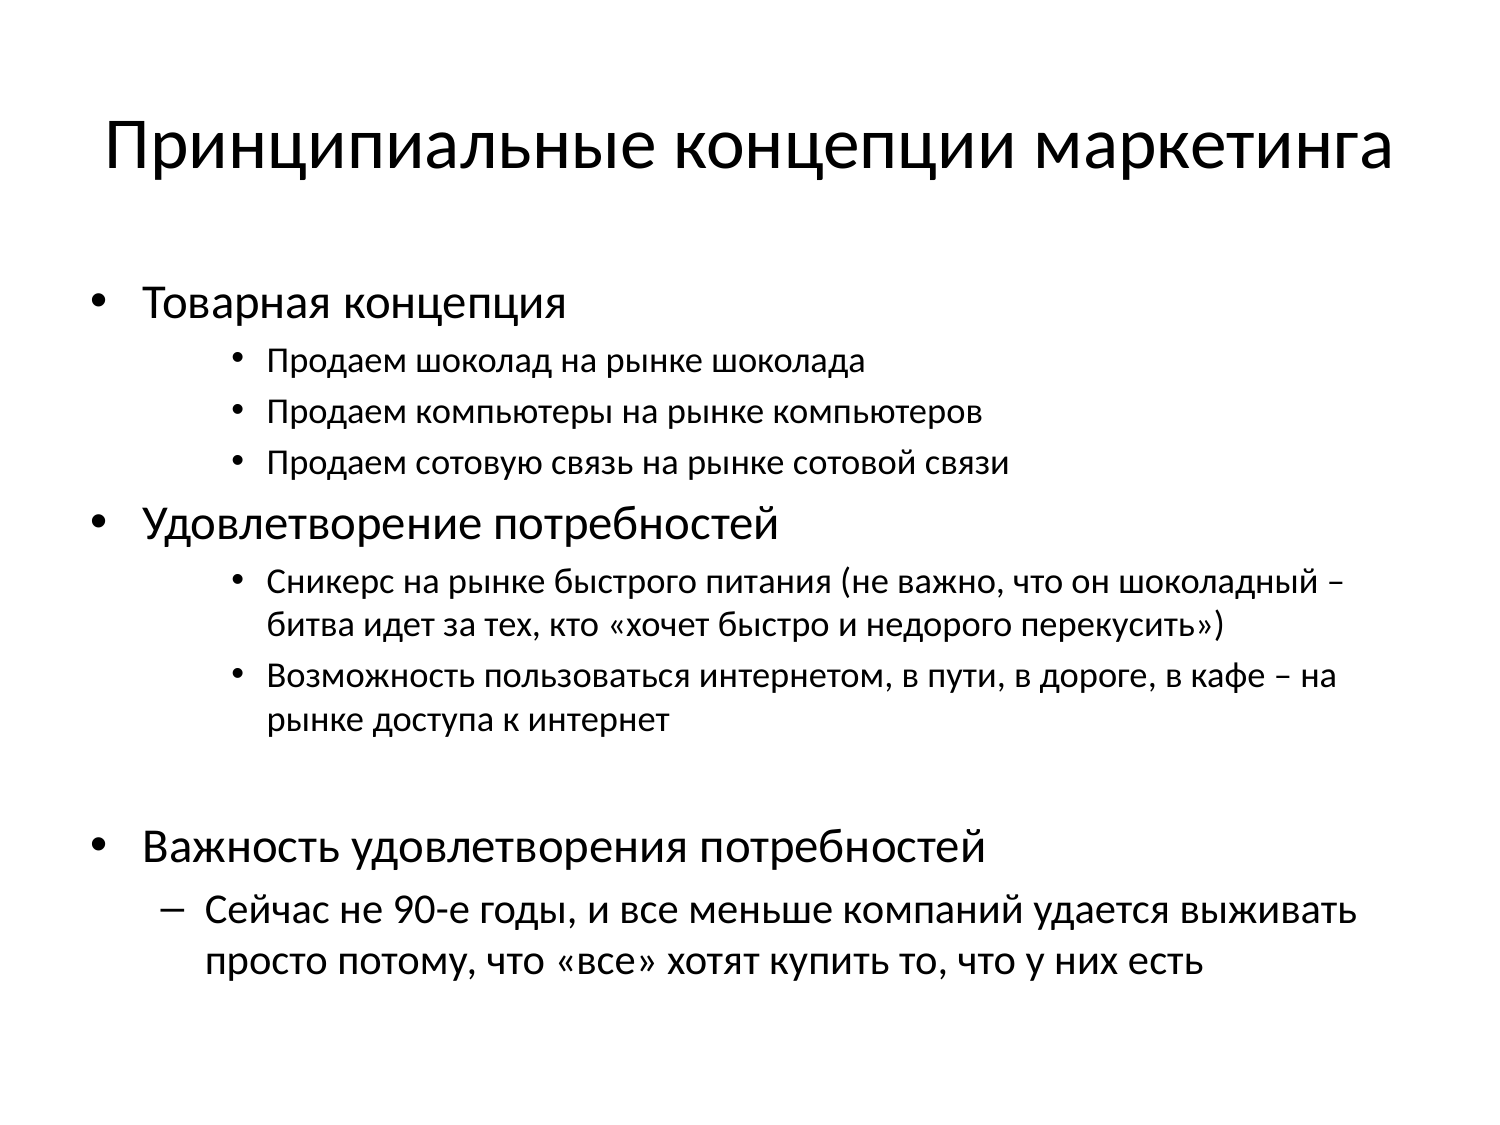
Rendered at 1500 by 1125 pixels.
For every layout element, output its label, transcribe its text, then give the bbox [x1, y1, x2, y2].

title Принципиальные концепции маркетинга [75, 45, 1425, 233]
list Товарная концепция Продаем шоколад на рынке шоколада Продаем компьютеры на рынке компьютеров Продаем сотовую связь на рынке сотовой связи Удовлетворение потребностей Сникерс на рынке быстрого питания (не важно, что он шоколадный – битва идет за тех, кто «хочет быстро и недорого перекусить») Возможность пользоваться интернетом, в пути, в дороге, в кафе – на рынке доступа к интернет Важность удовлетворения потребностей Сейчас не 90-е годы, и все меньше компаний удается выживать просто потому, что «все» хотят купить то, что у них есть [75, 262, 1425, 1005]
